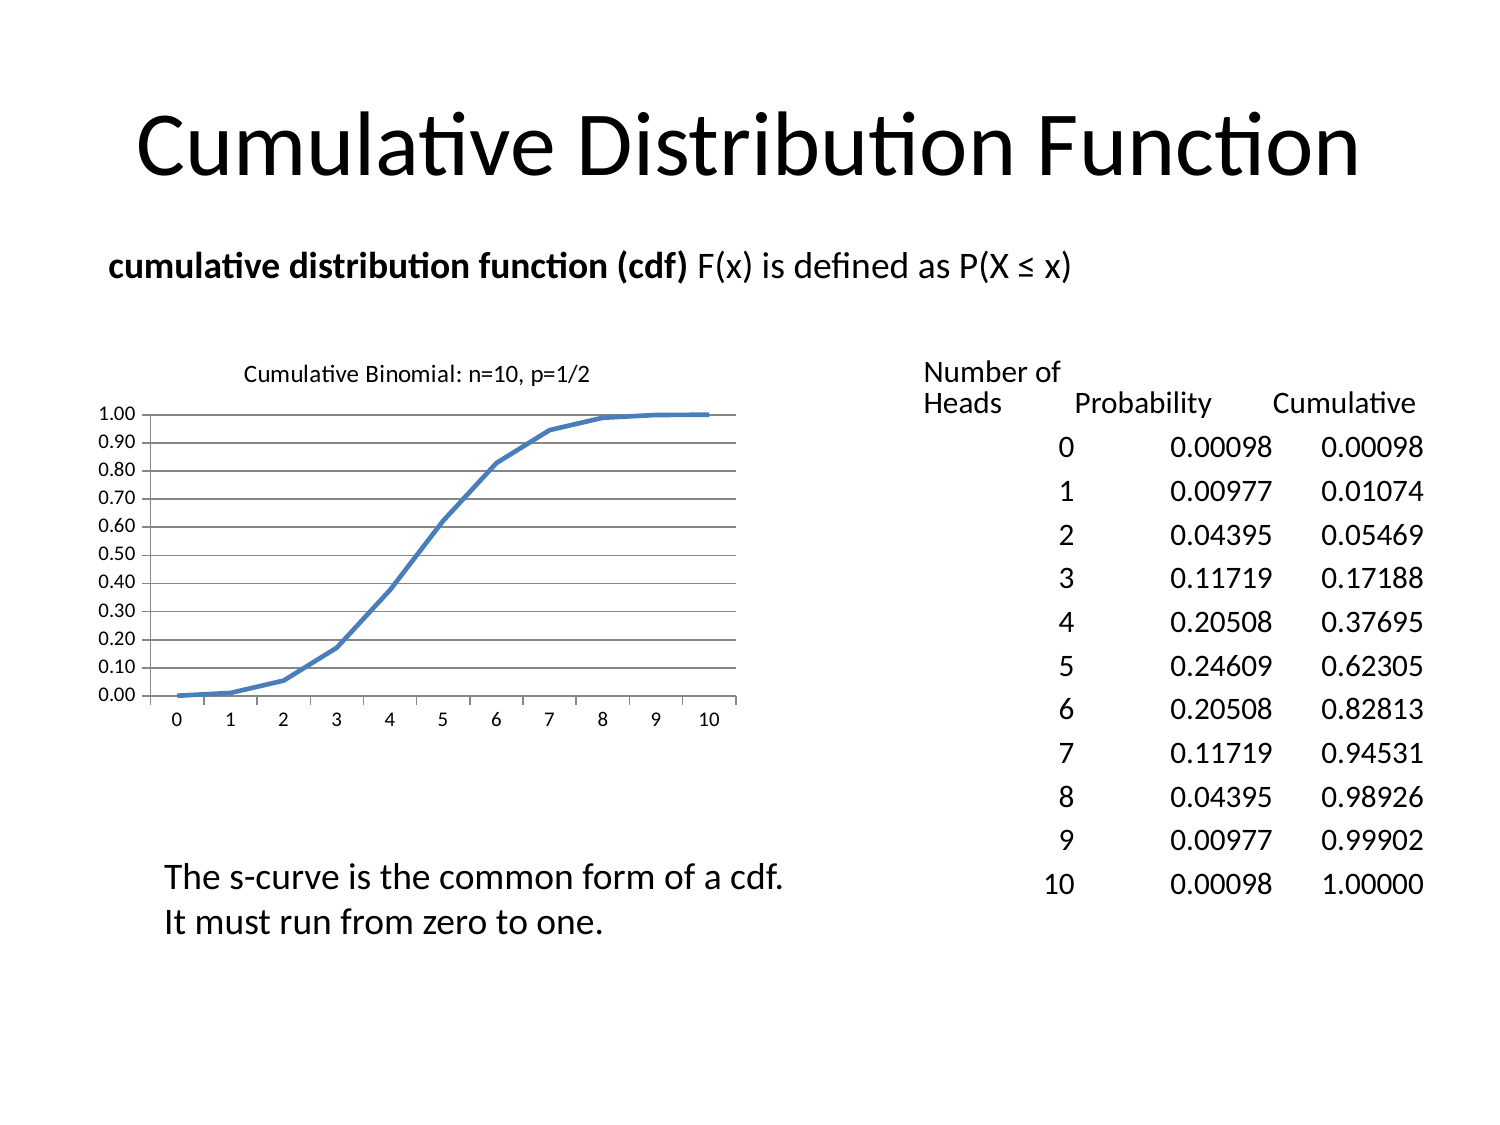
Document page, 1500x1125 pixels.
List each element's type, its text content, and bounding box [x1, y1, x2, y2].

table_cell 0.11719 [1075, 553, 1273, 596]
title Cumulative Distribution Function [75, 45, 1425, 233]
table_cell 0.00098 [1273, 422, 1424, 465]
table_cell 0.82813 [1273, 684, 1424, 728]
text_box cumulative distribution function (cdf) F(x) is defined as P(X ≤ x) [93, 234, 1159, 294]
table_cell 0.20508 [1075, 684, 1273, 728]
table_cell 6 [923, 684, 1075, 728]
table_cell 0.00098 [1075, 422, 1273, 465]
table_cell 4 [923, 596, 1075, 640]
table_cell 8 [923, 771, 1075, 815]
table_header Cumulative [1273, 345, 1424, 422]
table_cell 0.20508 [1075, 596, 1273, 640]
table_cell 1 [923, 465, 1075, 509]
table_cell 0 [923, 422, 1075, 465]
table_cell 0.17188 [1273, 553, 1424, 596]
table_cell 7 [923, 728, 1075, 771]
table_header Number of Heads [923, 345, 1075, 422]
table_cell 0.11719 [1075, 728, 1273, 771]
table_cell 0.98926 [1273, 771, 1424, 815]
text_box The s-curve is the common form of a cdf. It must run from zero to one. [149, 844, 801, 950]
table_cell 0.37695 [1273, 596, 1424, 640]
table_cell 10 [923, 859, 1075, 902]
table_cell 0.62305 [1273, 640, 1424, 684]
table_cell 0.99902 [1273, 815, 1424, 859]
table_cell 0.00977 [1075, 815, 1273, 859]
table_cell 3 [923, 553, 1075, 596]
table_cell 9 [923, 815, 1075, 859]
table_cell 0.04395 [1075, 771, 1273, 815]
table_cell 0.00098 [1075, 859, 1273, 902]
table_header Probability [1075, 345, 1273, 422]
table_cell 0.01074 [1273, 465, 1424, 509]
table_cell 0.04395 [1075, 509, 1273, 553]
table_cell 2 [923, 509, 1075, 553]
table_cell 0.05469 [1273, 509, 1424, 553]
chart [84, 340, 750, 740]
table_cell 0.00977 [1075, 465, 1273, 509]
table_cell 1.00000 [1273, 859, 1424, 902]
table_cell 0.94531 [1273, 728, 1424, 771]
table_cell 0.24609 [1075, 640, 1273, 684]
table_cell 5 [923, 640, 1075, 684]
